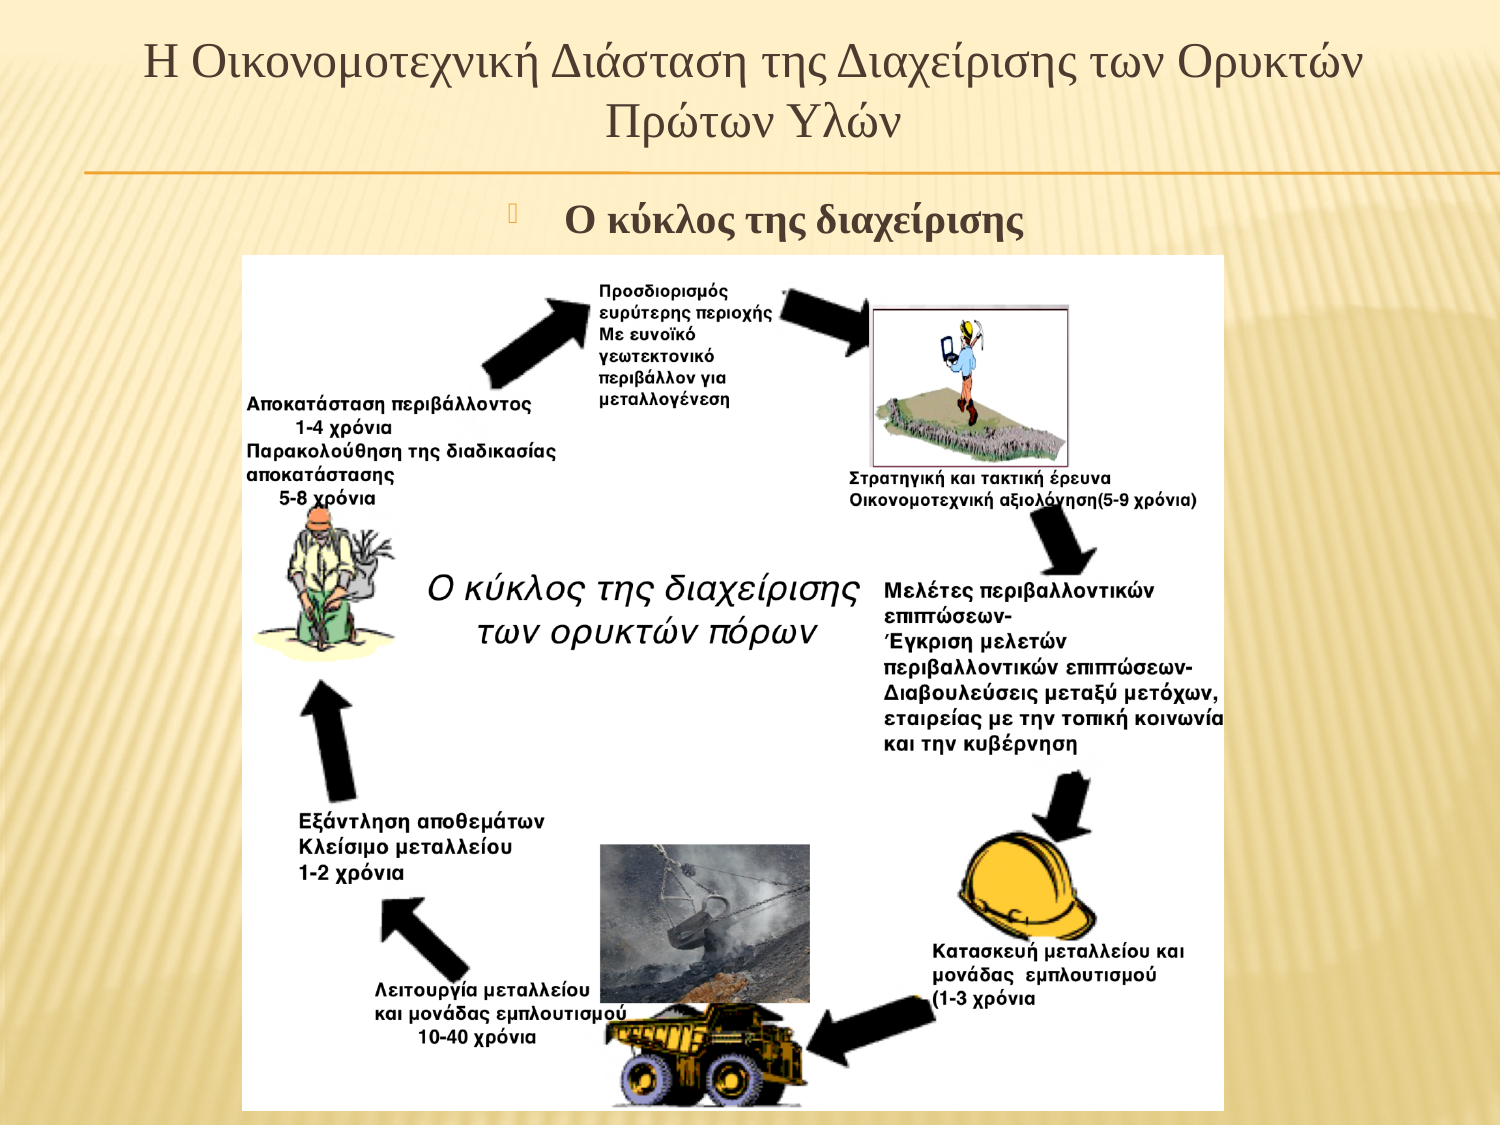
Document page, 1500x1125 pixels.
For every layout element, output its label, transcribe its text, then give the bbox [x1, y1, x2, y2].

picture [241, 254, 1224, 1112]
title Η Οικονομοτεχνική Διάσταση της Διαχείρισης των Ορυκτών Πρώτων Υλών [41, 19, 1467, 157]
list Ο κύκλος της διαχείρισης [53, 184, 1479, 927]
